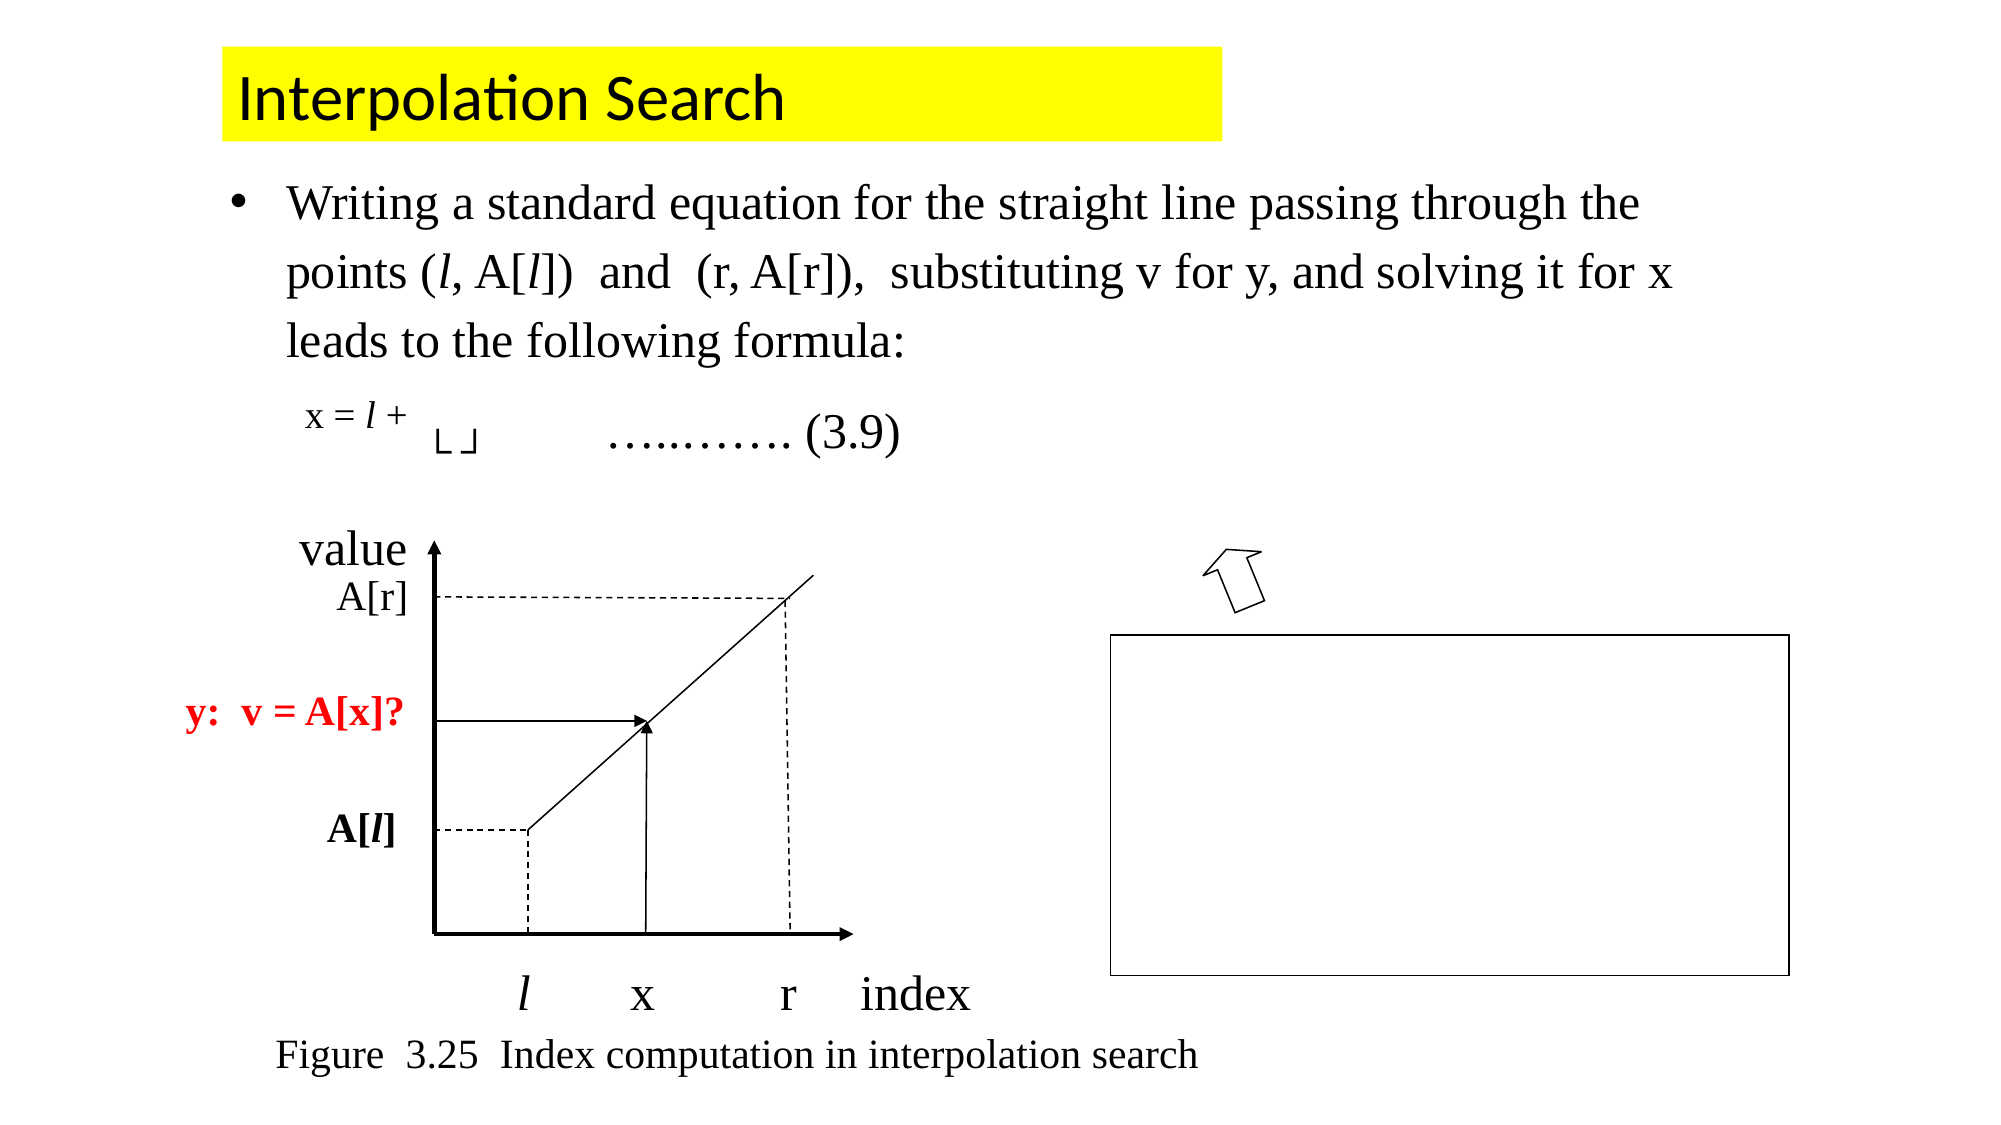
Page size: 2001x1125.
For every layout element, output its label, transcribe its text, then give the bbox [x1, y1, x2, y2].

text_box A[r] [310, 561, 424, 627]
text_box [1202, 549, 1265, 613]
text_box value [284, 507, 435, 583]
text_box Interpolation Search [222, 46, 1223, 142]
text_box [527, 575, 814, 830]
text_box Figure 3.25 Index computation in interpolation search [260, 1012, 1215, 1085]
text_box l x r index [489, 944, 1002, 1012]
text_box A[l] [312, 793, 412, 859]
text_box y: v = A[x]? [160, 676, 429, 742]
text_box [785, 600, 791, 935]
